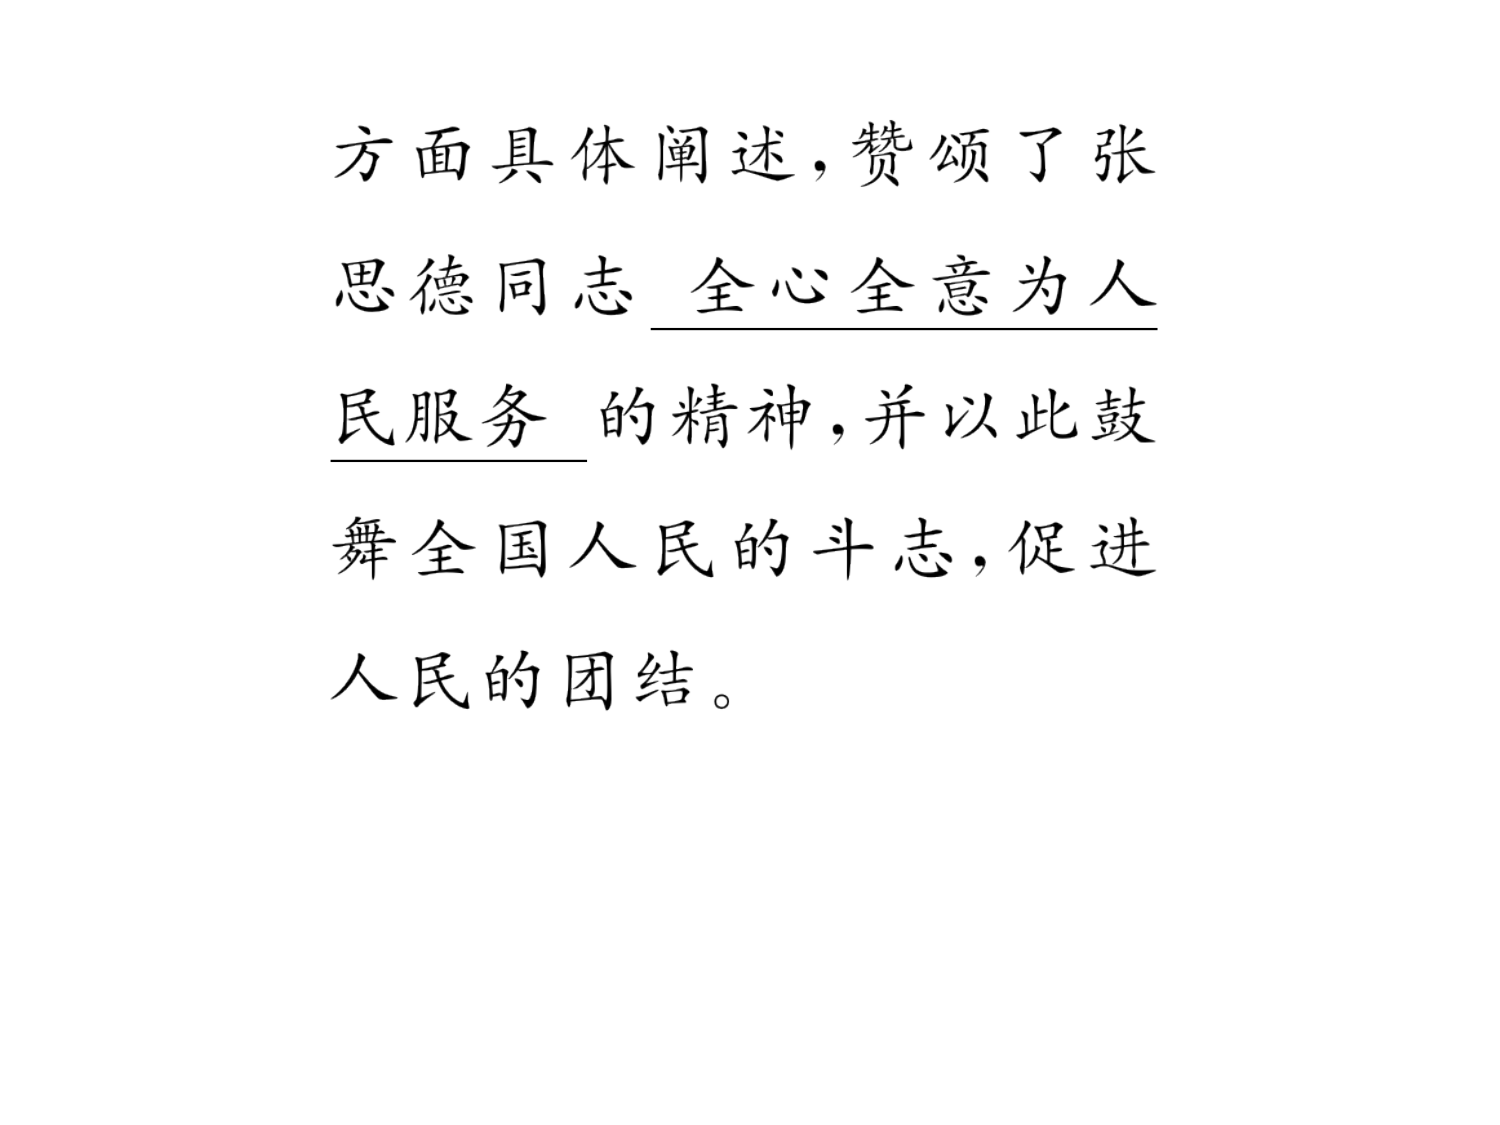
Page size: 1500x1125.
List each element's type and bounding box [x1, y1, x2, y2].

picture [324, 89, 1176, 740]
